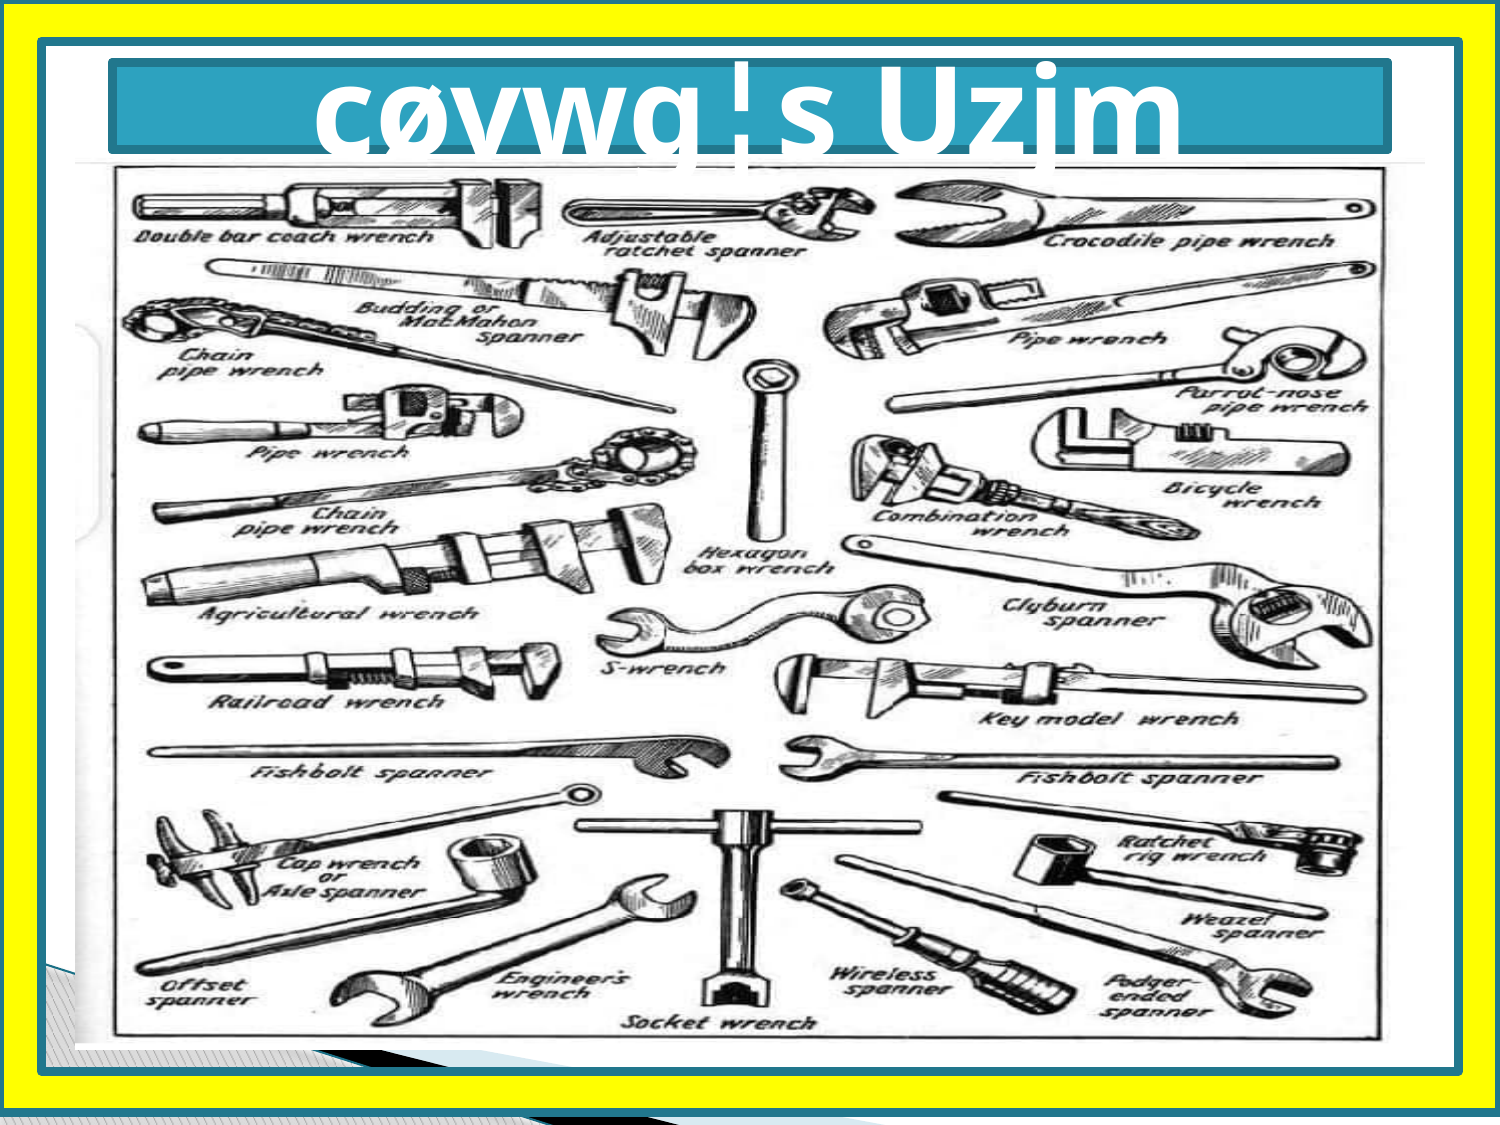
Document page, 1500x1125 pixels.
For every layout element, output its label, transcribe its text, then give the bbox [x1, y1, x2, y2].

text_box [0, 0, 1500, 1117]
picture [74, 149, 1426, 1051]
text_box cøvwg¦s Uzjm [108, 58, 1392, 149]
